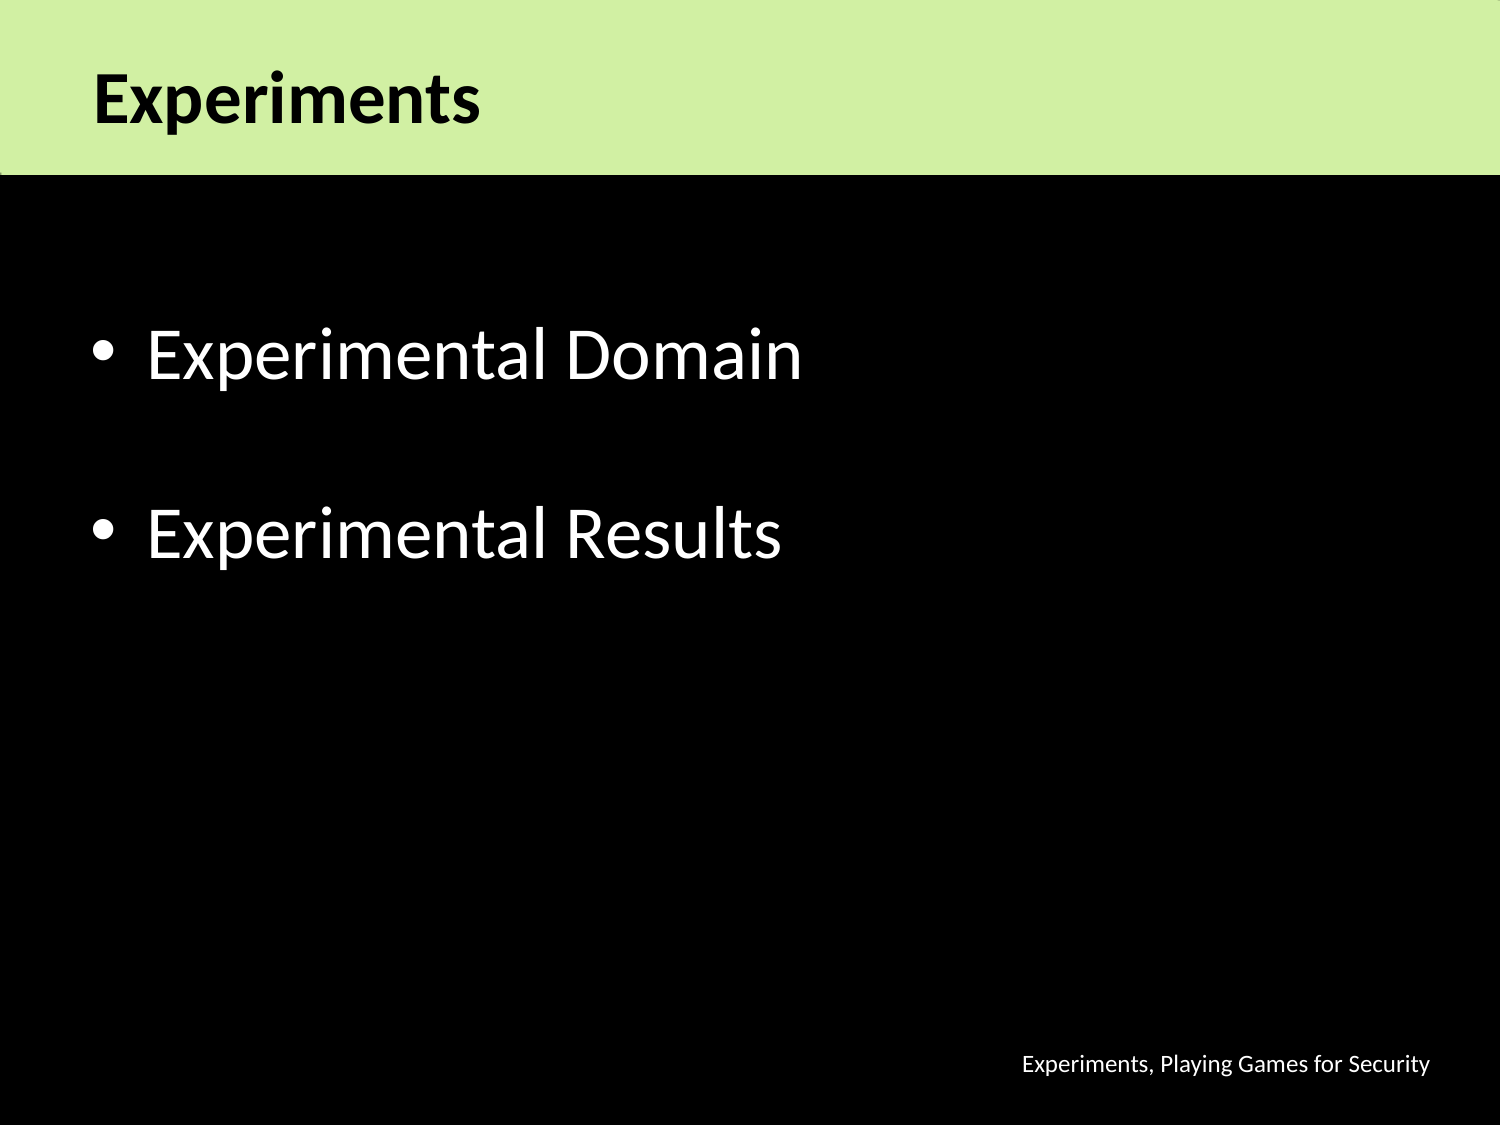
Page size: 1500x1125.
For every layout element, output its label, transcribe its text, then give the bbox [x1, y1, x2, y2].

picture [0, 0, 1500, 176]
footer Experiments, Playing Games for Security [987, 1047, 1447, 1108]
list Experimental Domain Experimental Results [74, 296, 988, 688]
